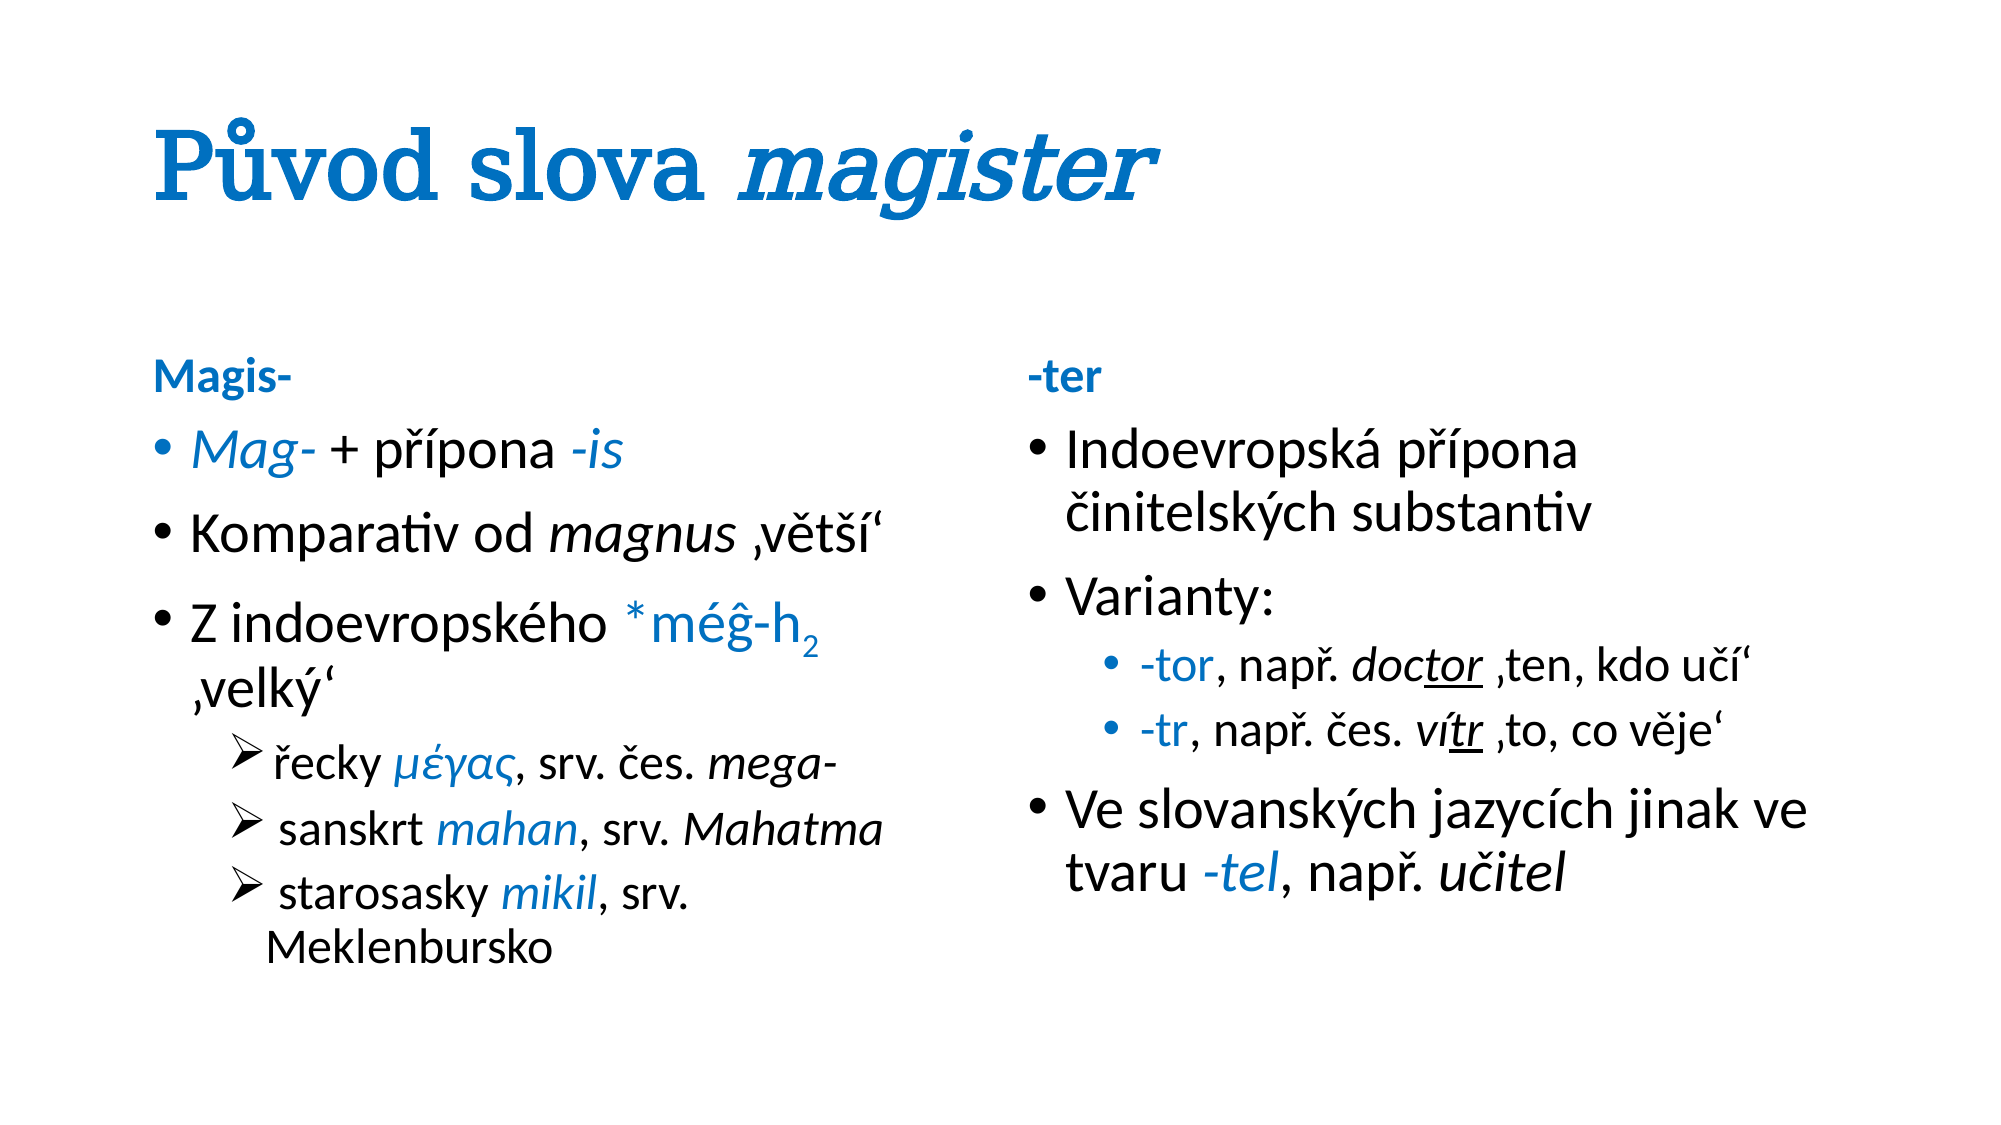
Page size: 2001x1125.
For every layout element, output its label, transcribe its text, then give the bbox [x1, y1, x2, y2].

list Indoevropská přípona činitelských substantiv Varianty: -tor, např. doctor ‚ten, kdo učí‘ -tr, např. čes. vítr ‚to, co věje‘ Ve slovanských jazycích jinak ve tvaru -tel, např. učitel [1012, 410, 1863, 1016]
list -ter [1012, 275, 1863, 410]
list Mag- + přípona -is Komparativ od magnus ‚větší‘ Z indoevropského *méĝ-h2 ‚velký‘ řecky μέγας, srv. čes. mega- sanskrt mahan, srv. Mahatma starosasky mikil, srv. Meklenbursko [137, 410, 984, 1016]
title Původ slova magister [137, 59, 1863, 278]
list Magis- [137, 275, 984, 410]
